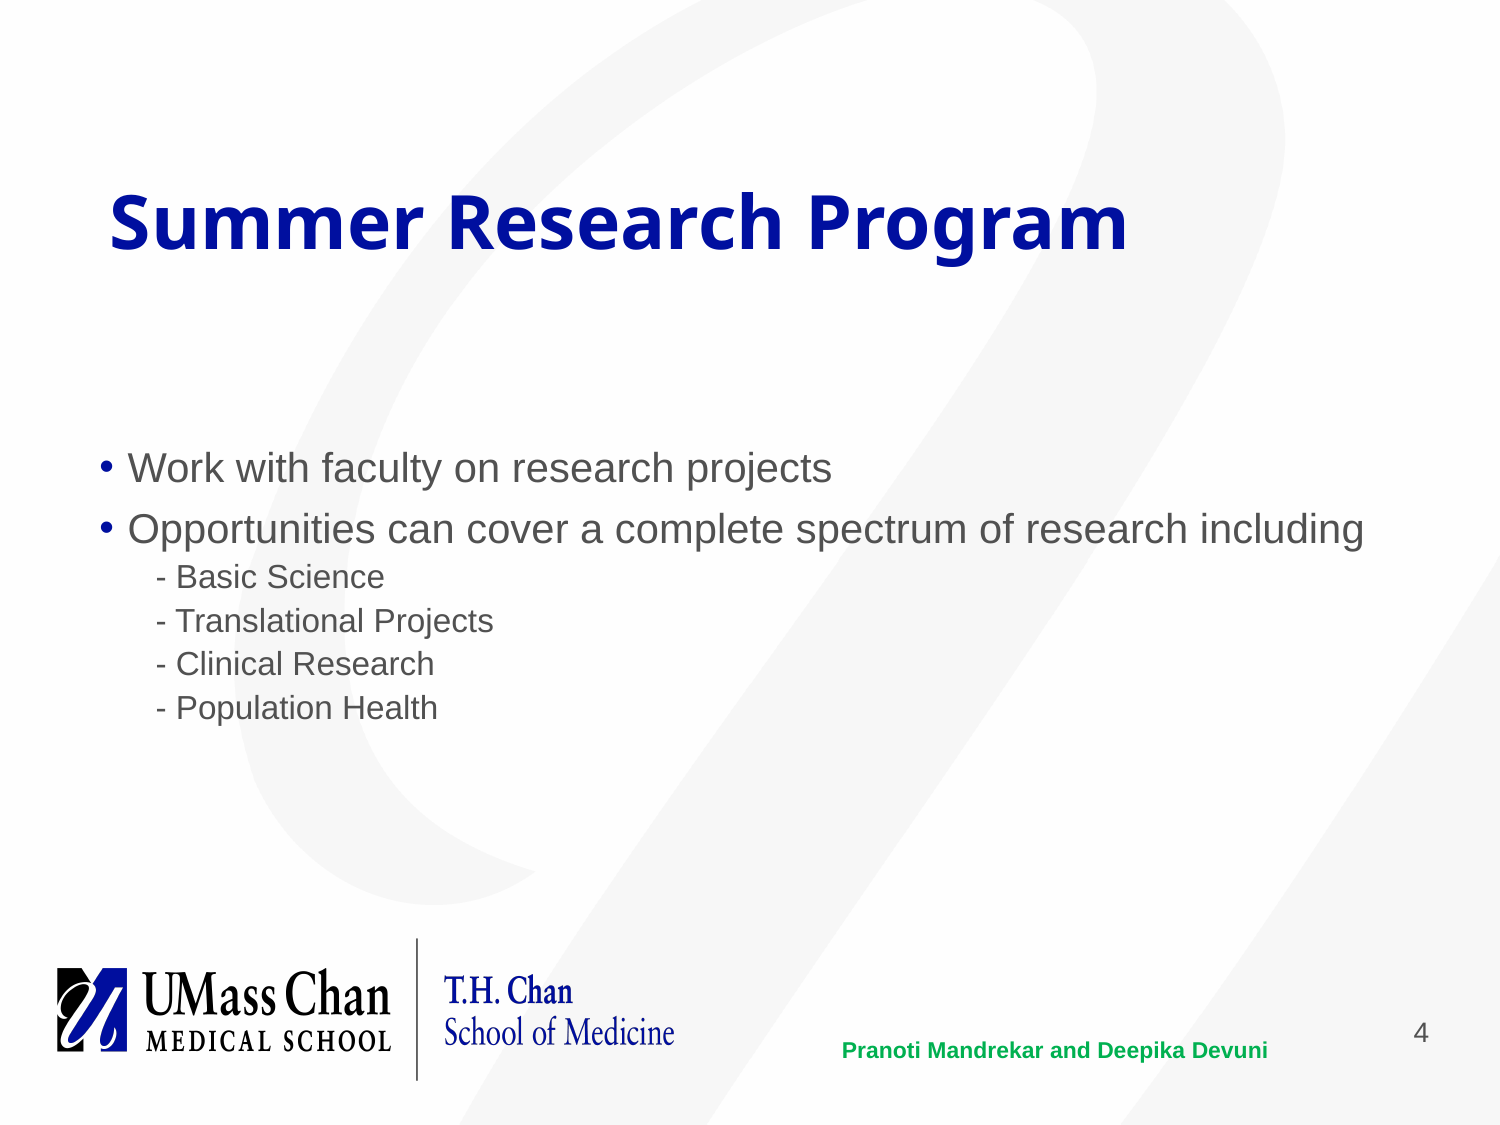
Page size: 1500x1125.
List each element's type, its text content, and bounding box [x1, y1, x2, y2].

list Work with faculty on research projects Opportunities can cover a complete spectrum of research including - Basic Science - Translational Projects - Clinical Research - Population Health [84, 438, 1384, 739]
picture [50, 933, 683, 1086]
title Summer Research Program [94, 177, 1338, 324]
text_box Pranoti Mandrekar and Deepika Devuni [827, 1028, 1295, 1071]
